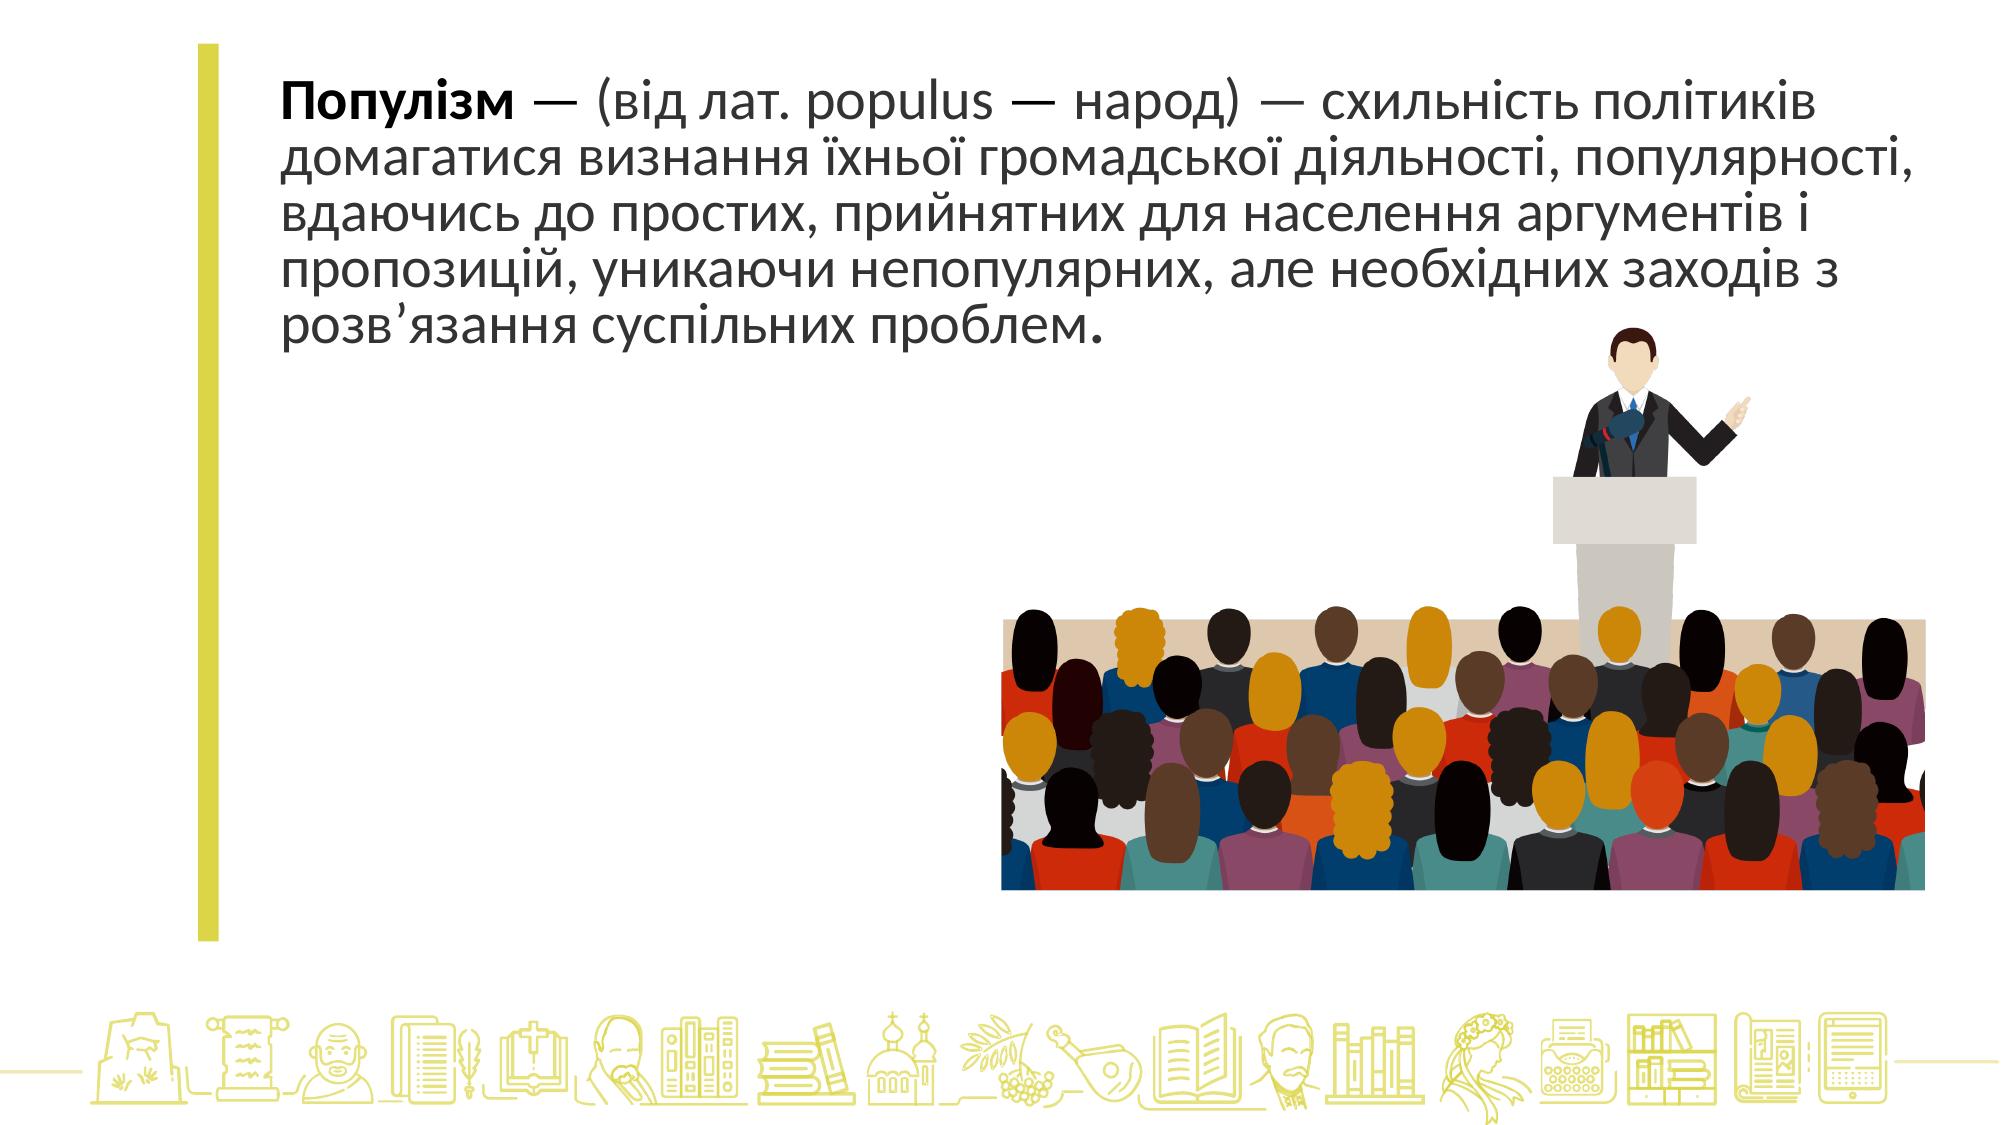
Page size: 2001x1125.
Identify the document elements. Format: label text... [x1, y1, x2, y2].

text_box Популізм — (від лат. populus — народ) — схильність політиків домагатися визнання їхньої громадської діяльності, популярності, вдаючись до простих, прийнятних для населення аргументів і пропозицій, уникаючи непопулярних, але необхідних заходів з розв’язання суспільних проблем. [265, 67, 1945, 363]
picture [929, 267, 1945, 925]
text_box [197, 43, 220, 942]
